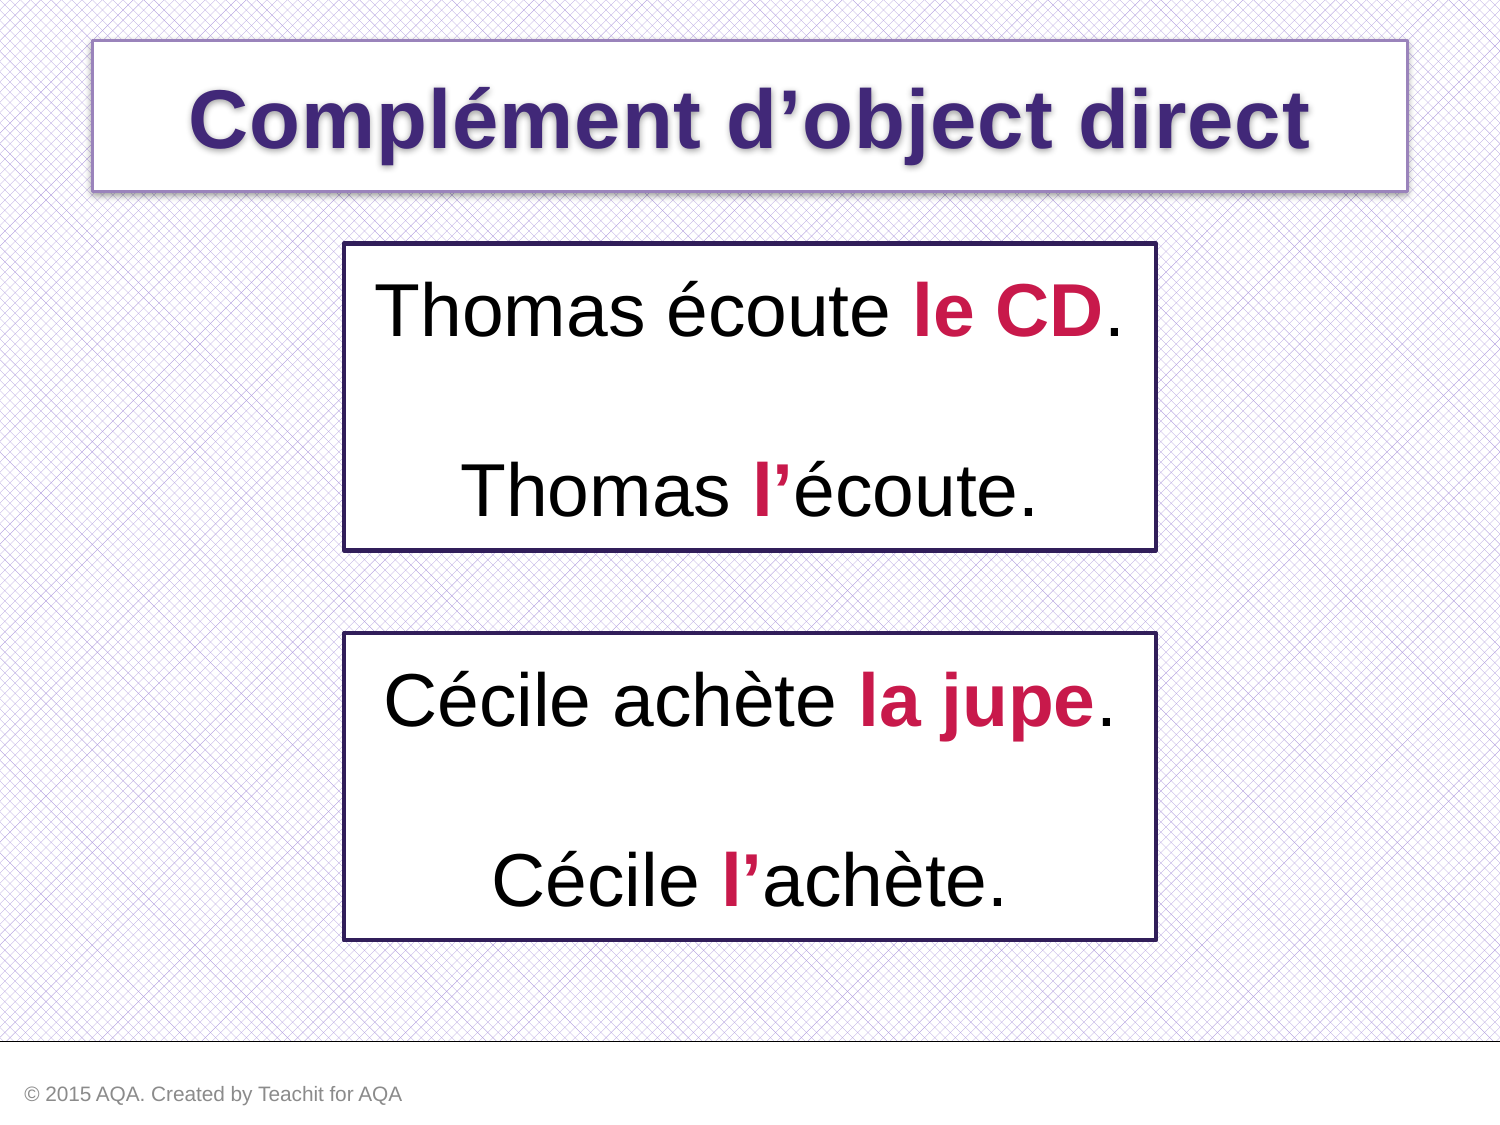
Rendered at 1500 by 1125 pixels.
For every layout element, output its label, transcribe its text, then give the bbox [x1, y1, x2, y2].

text_box Cécile achète la jupe. Cécile l’achète. [342, 631, 1158, 942]
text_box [92, 39, 1408, 192]
text_box Thomas écoute le CD. Thomas l’écoute. [342, 241, 1158, 553]
